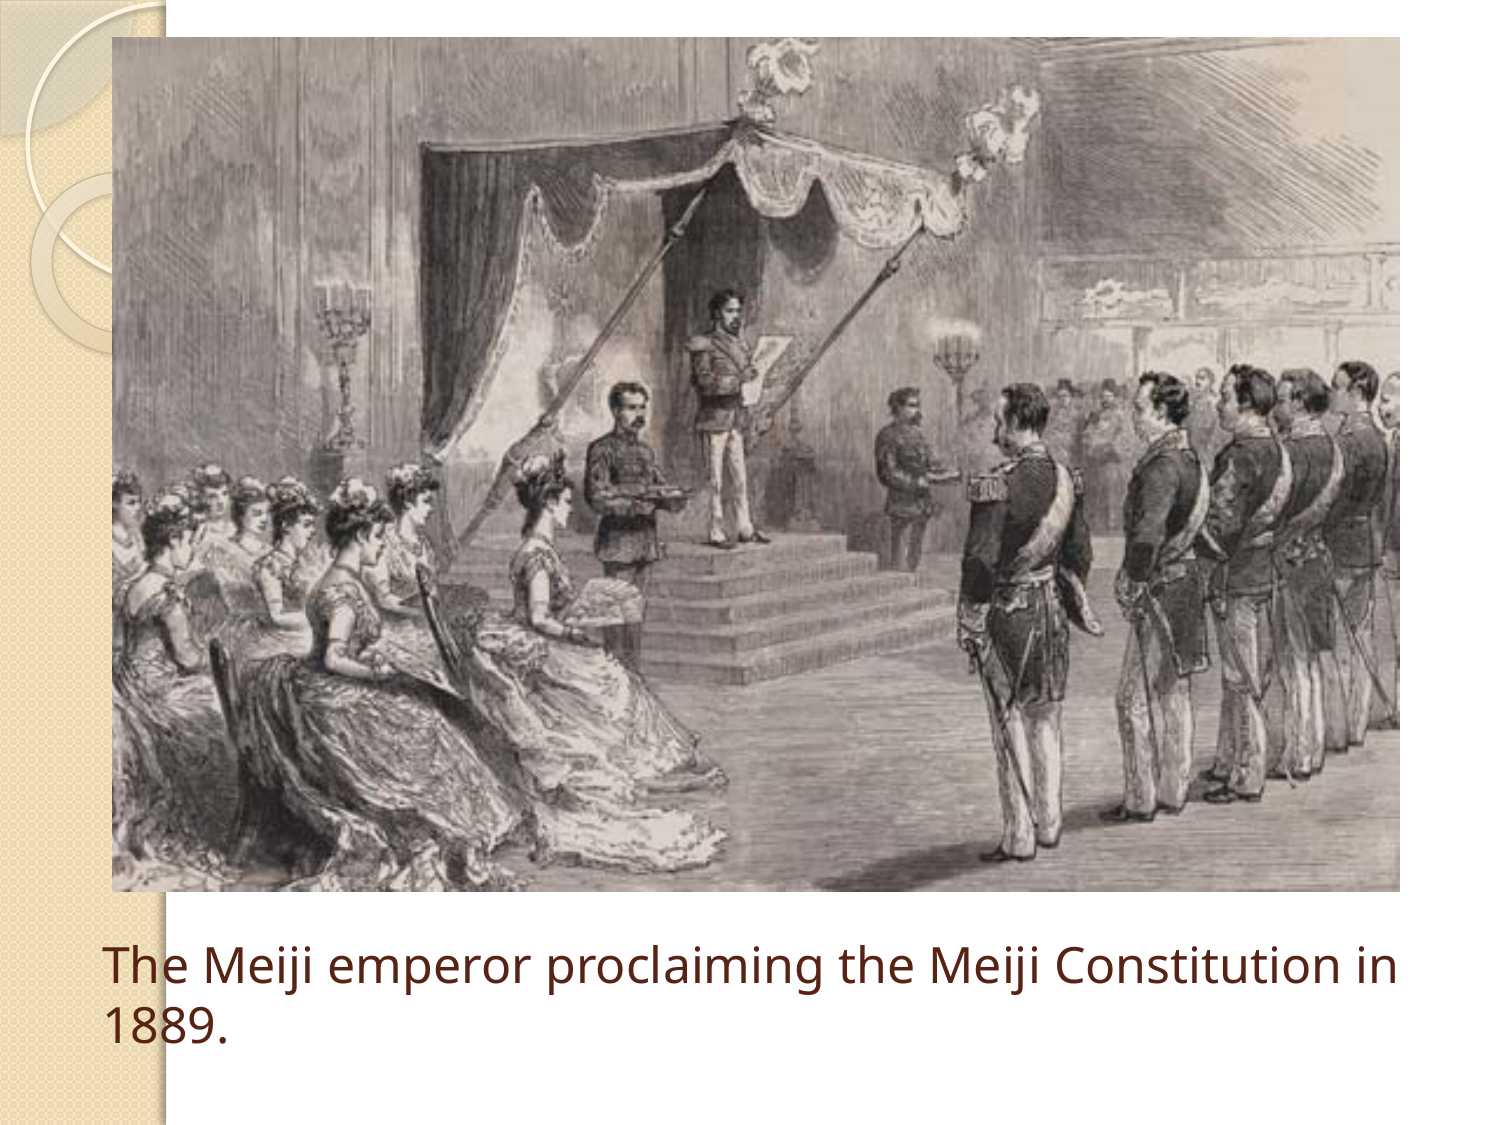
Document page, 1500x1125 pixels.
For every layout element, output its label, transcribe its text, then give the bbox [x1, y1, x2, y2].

picture [112, 37, 1401, 893]
title The Meiji emperor proclaiming the Meiji Constitution in 1889. [87, 900, 1438, 1088]
